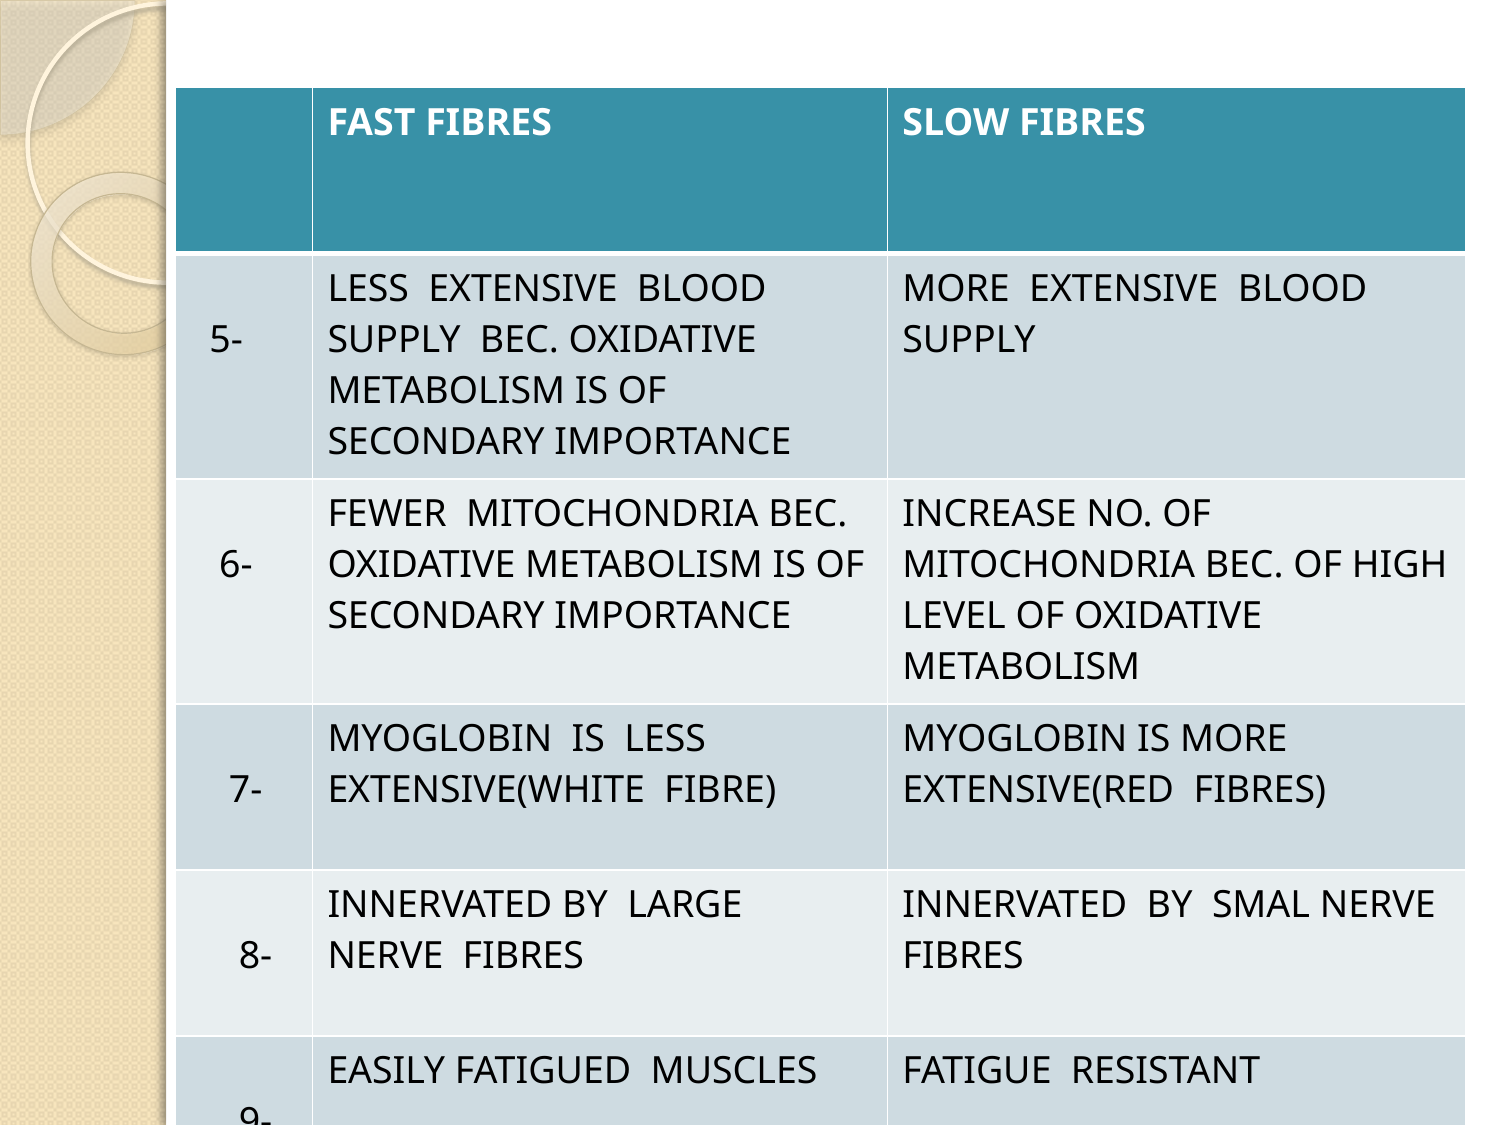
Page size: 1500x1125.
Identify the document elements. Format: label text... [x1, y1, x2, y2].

table_cell FATIGUE RESISTANT [888, 1037, 1465, 1125]
table_cell INNERVATED BY LARGE NERVE FIBRES [313, 871, 887, 1035]
table_cell 9- [176, 1037, 312, 1125]
table_cell INNERVATED BY SMAL NERVE FIBRES [888, 871, 1465, 1035]
table_cell 8- [176, 871, 312, 1035]
table_header FAST FIBRES [313, 88, 887, 251]
table_cell MYOGLOBIN IS MORE EXTENSIVE(RED FIBRES) [888, 705, 1465, 869]
table_cell 6- [176, 480, 312, 703]
table_cell 5- [176, 256, 312, 478]
table_header SLOW FIBRES [888, 88, 1465, 251]
table_cell 7- [176, 705, 312, 869]
table_cell LESS EXTENSIVE BLOOD SUPPLY BEC. OXIDATIVE METABOLISM IS OF SECONDARY IMPORTANCE [313, 256, 887, 478]
table_cell MORE EXTENSIVE BLOOD SUPPLY [888, 256, 1465, 478]
table_cell INCREASE NO. OF MITOCHONDRIA BEC. OF HIGH LEVEL OF OXIDATIVE METABOLISM [888, 480, 1465, 703]
table_cell MYOGLOBIN IS LESS EXTENSIVE(WHITE FIBRE) [313, 705, 887, 869]
table_header [176, 88, 312, 251]
table_cell FEWER MITOCHONDRIA BEC. OXIDATIVE METABOLISM IS OF SECONDARY IMPORTANCE [313, 480, 887, 703]
table_cell EASILY FATIGUED MUSCLES [313, 1037, 887, 1125]
